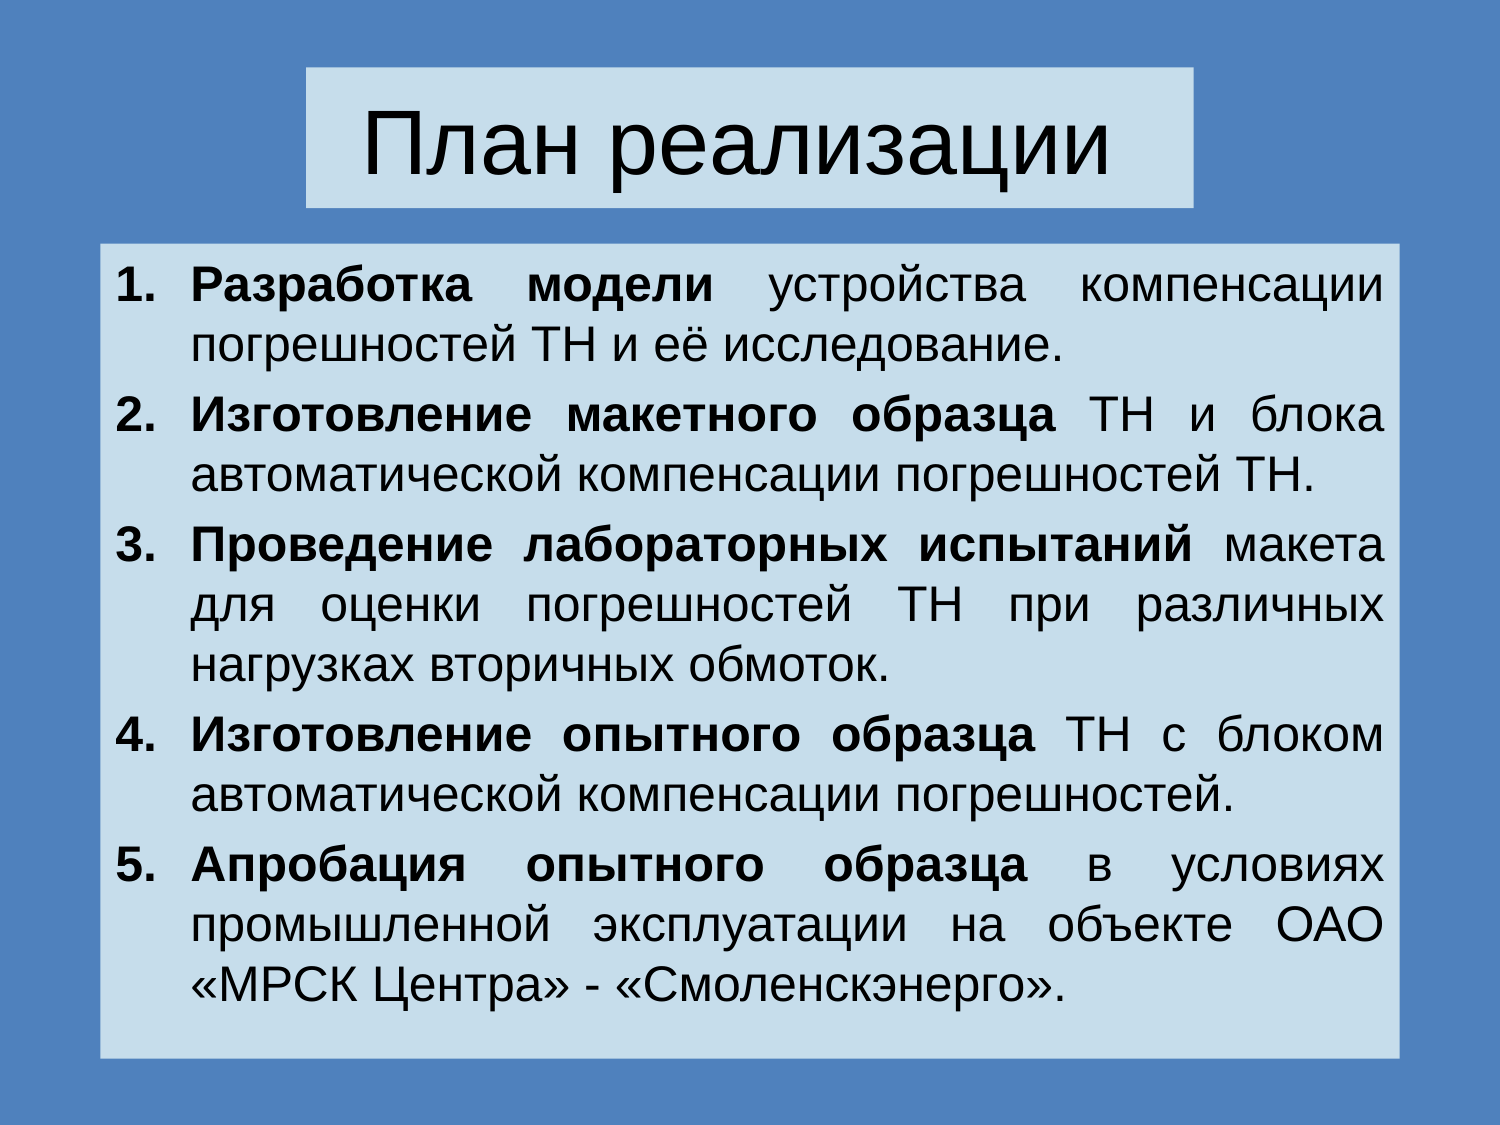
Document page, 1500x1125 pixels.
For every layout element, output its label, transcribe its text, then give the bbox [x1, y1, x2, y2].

title План реализации [305, 67, 1195, 209]
list Разработка модели устройства компенсации погрешностей ТН и её исследование. Изготовление макетного образца ТН и блока автоматической компенсации погрешностей ТН. Проведение лабораторных испытаний макета для оценки погрешностей ТН при различных нагрузках вторичных обмоток. Изготовление опытного образца ТН с блоком автоматической компенсации погрешностей. Апробация опытного образца в условиях промышленной эксплуатации на объекте ОАО «МРСК Центра» - «Смоленскэнерго». [100, 243, 1400, 1059]
